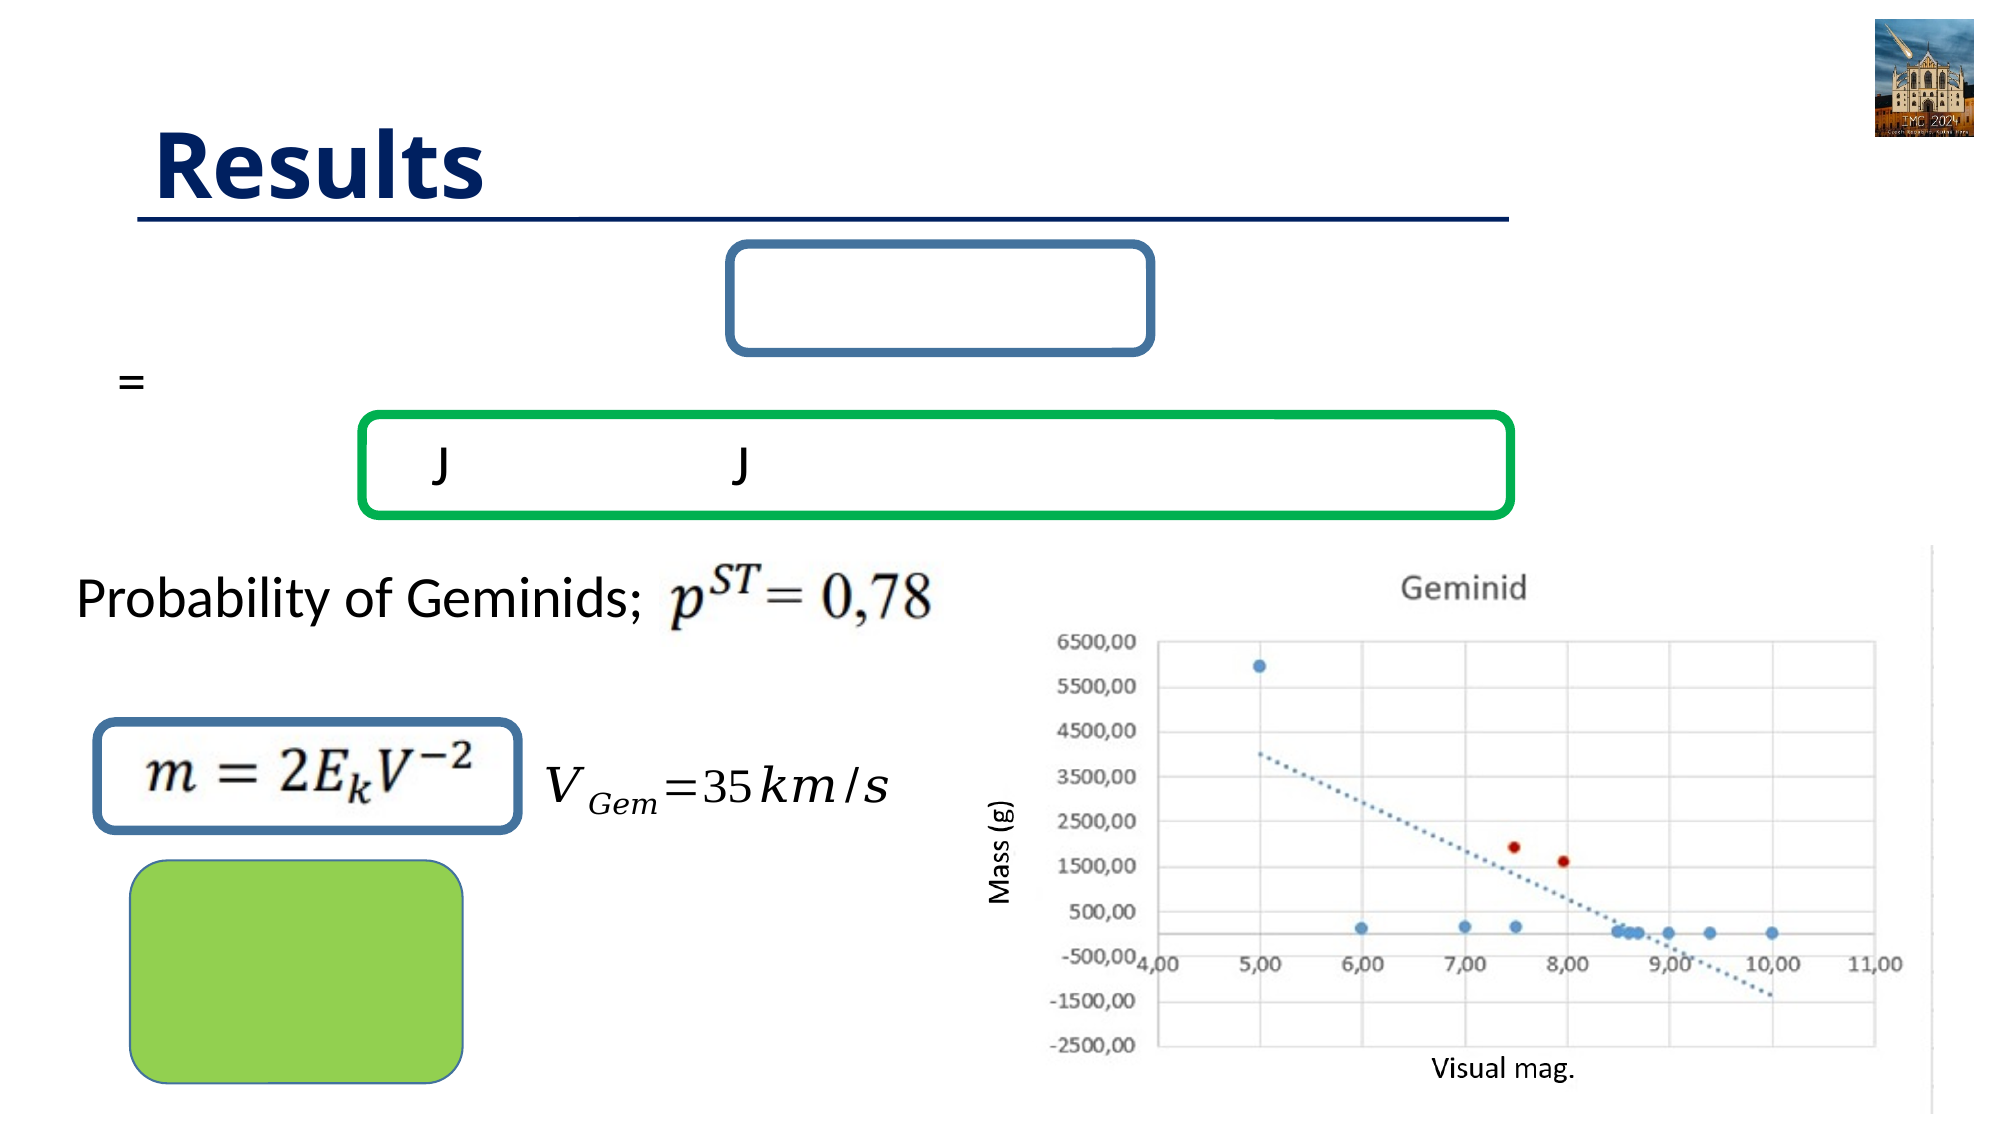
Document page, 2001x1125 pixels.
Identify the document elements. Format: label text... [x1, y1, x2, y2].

text_box [728, 242, 1152, 354]
text_box [96, 722, 108, 830]
list Probability of Geminids; [61, 560, 724, 668]
text_box [360, 413, 1512, 517]
picture [970, 545, 1934, 1118]
picture [108, 703, 512, 861]
text_box [512, 725, 520, 827]
picture [1875, 19, 1974, 137]
picture [659, 533, 944, 647]
text_box [128, 861, 464, 1085]
title Results [137, 59, 1863, 278]
